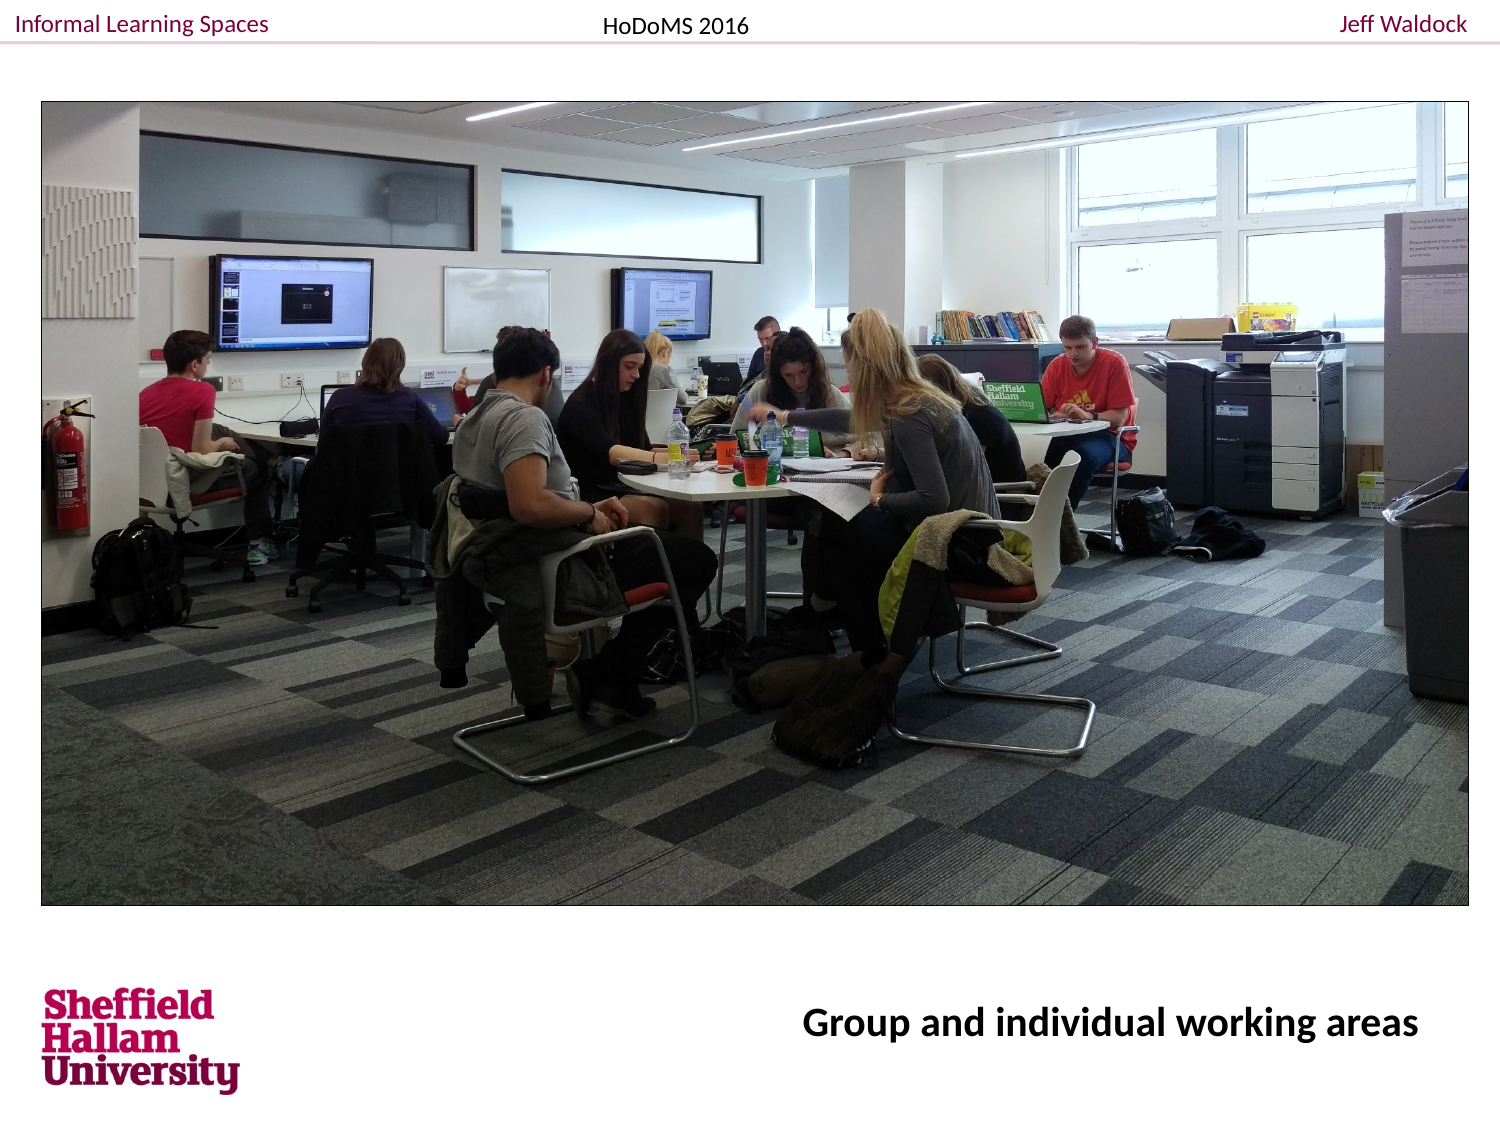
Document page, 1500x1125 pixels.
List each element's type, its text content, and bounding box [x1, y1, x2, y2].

text_box Informal Learning Spaces [0, 0, 337, 42]
text_box HoDoMS 2016 [588, 1, 878, 41]
text_box Group and individual working areas [395, 987, 1434, 1053]
picture [40, 101, 1469, 906]
text_box Jeff Waldock [1269, 0, 1483, 41]
picture [41, 987, 240, 1095]
